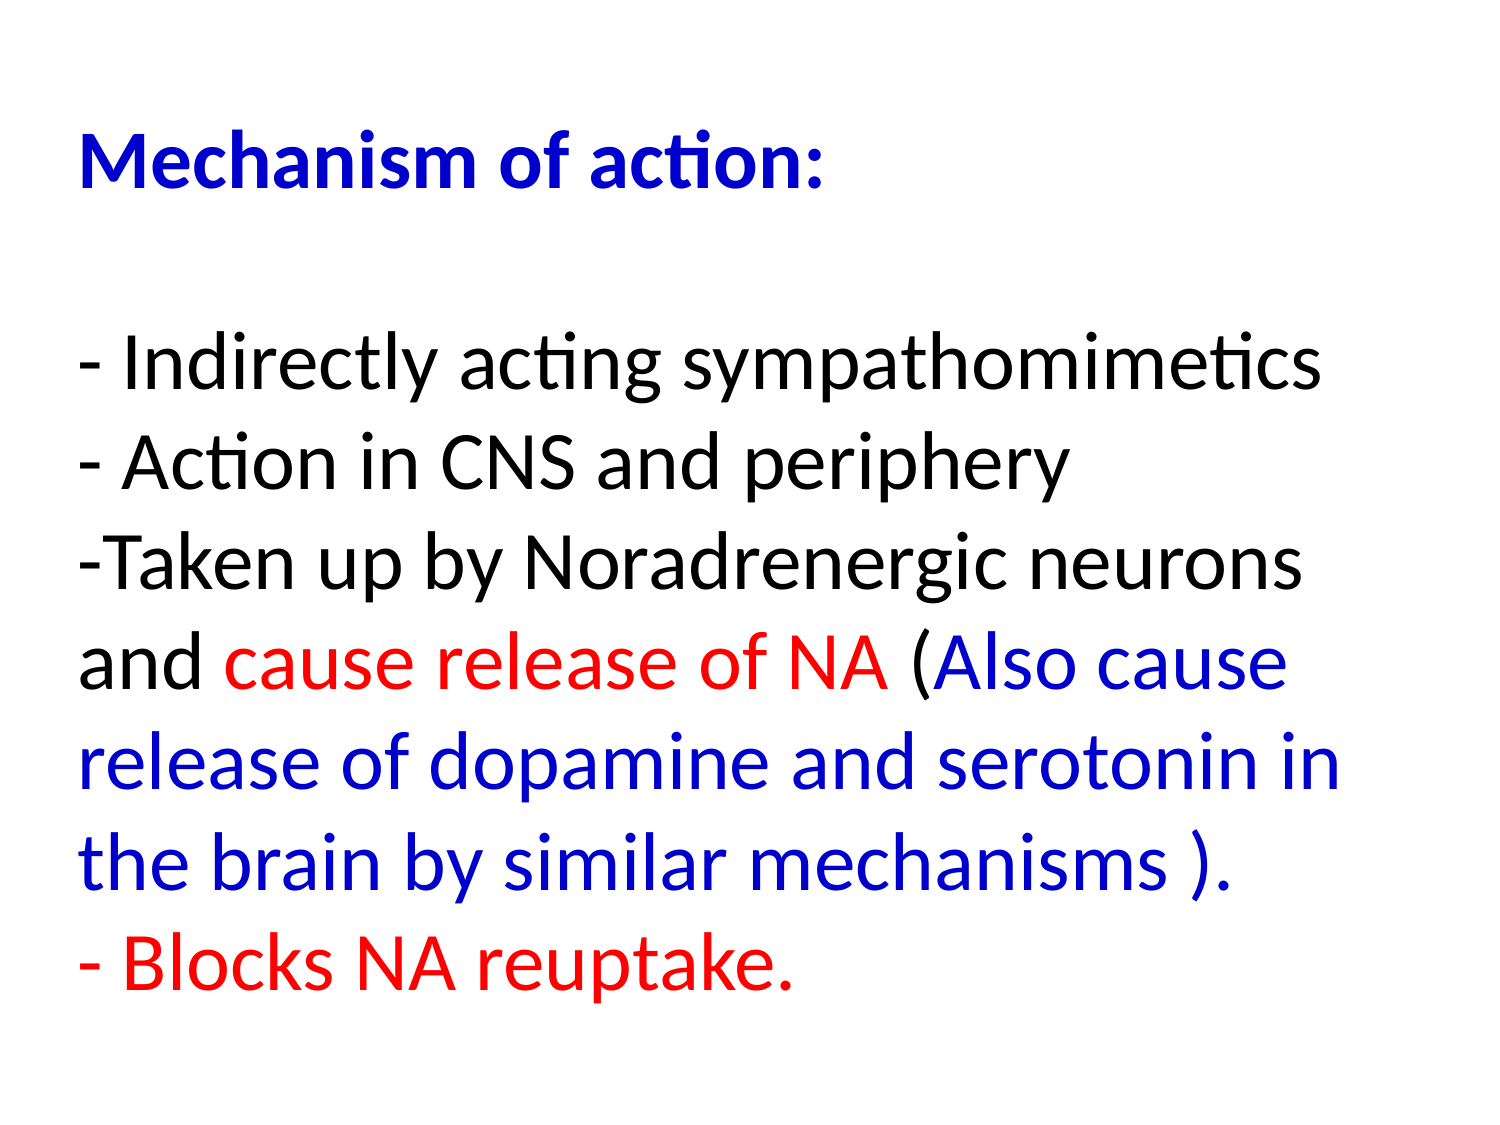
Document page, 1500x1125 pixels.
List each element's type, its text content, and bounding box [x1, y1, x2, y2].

title Mechanism of action: - Indirectly acting sympathomimetics - Action in CNS and periphery -Taken up by Noradrenergic neurons and cause release of NA (Also cause release of dopamine and serotonin in the brain by similar mechanisms ). - Blocks NA reuptake. [62, 37, 1388, 1075]
